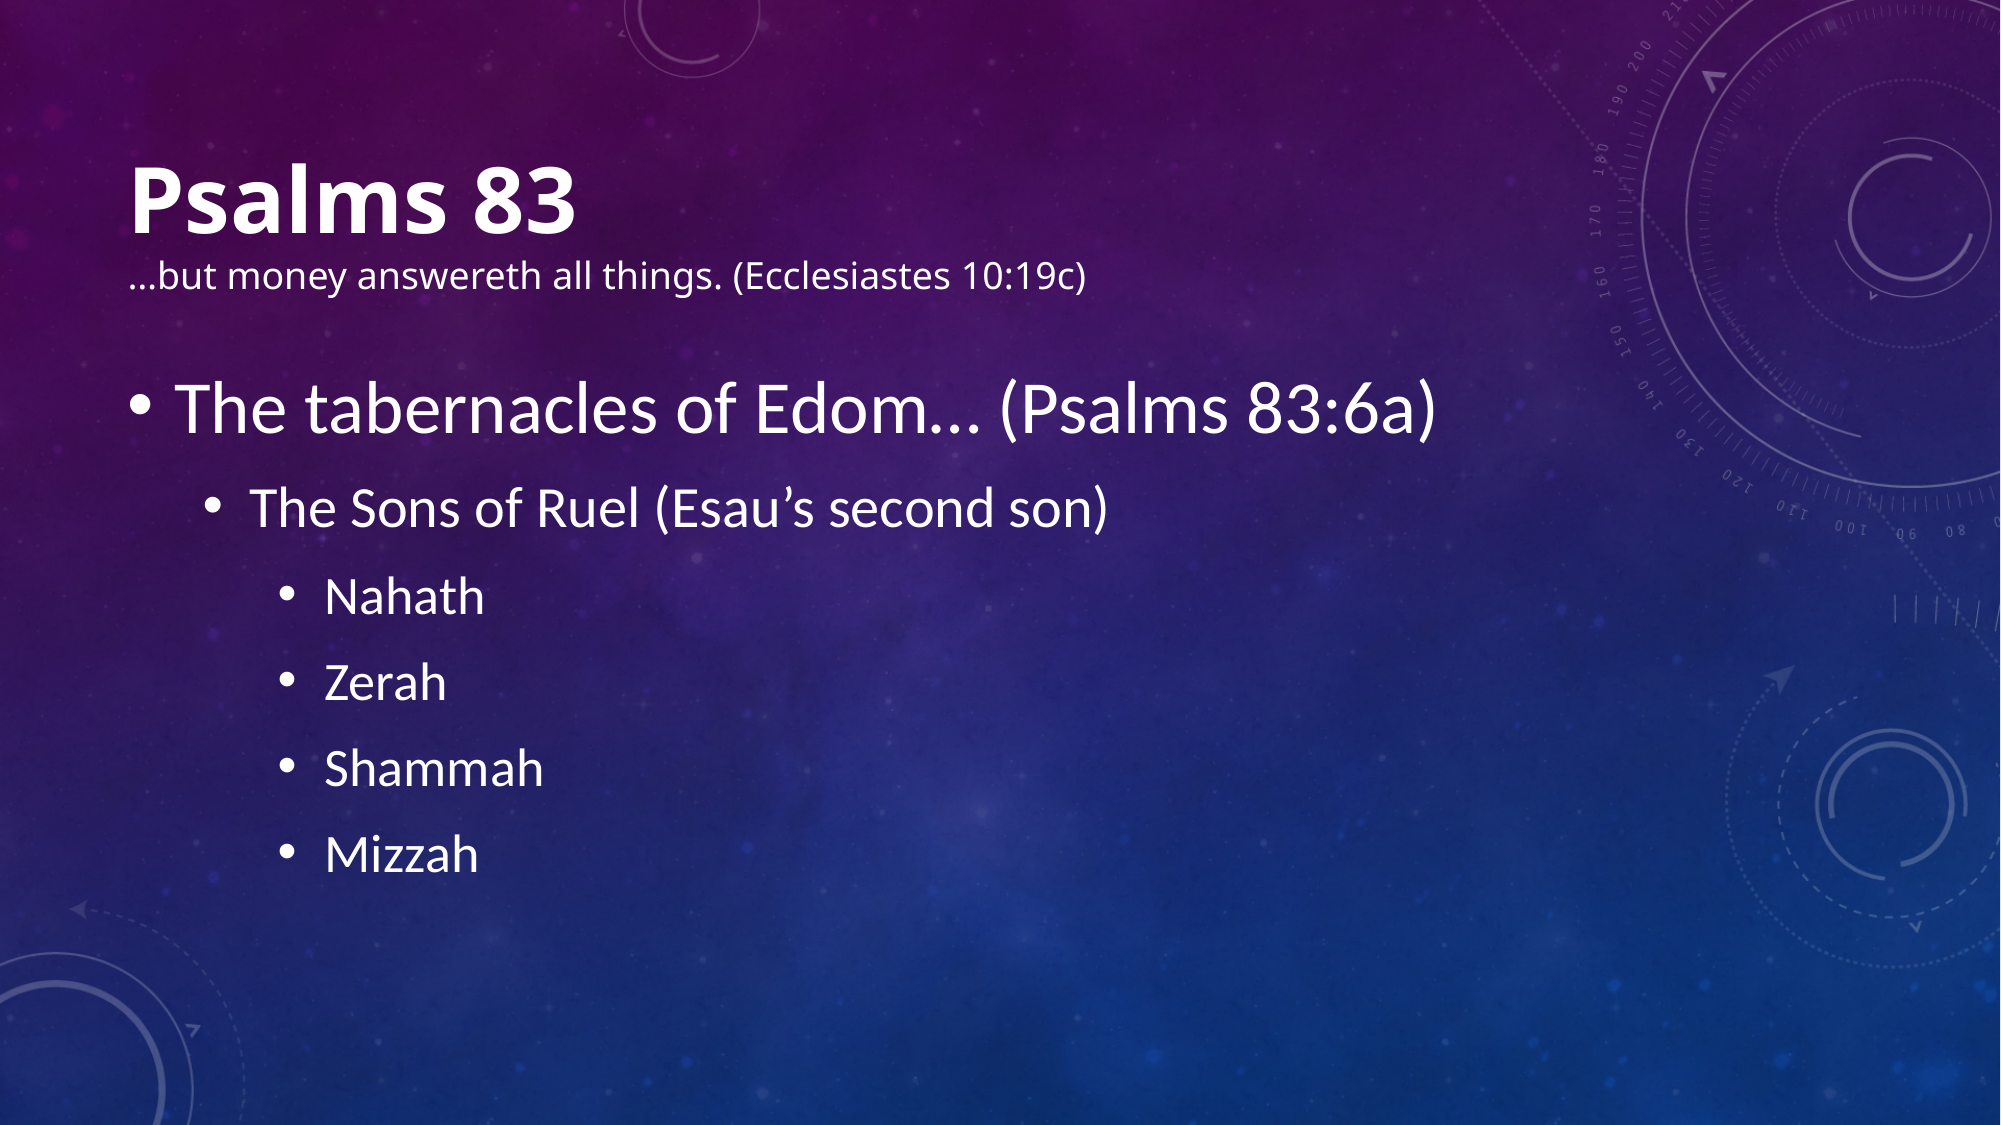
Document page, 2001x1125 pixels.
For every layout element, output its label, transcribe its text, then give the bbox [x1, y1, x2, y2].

picture [0, 0, 2001, 1125]
list The tabernacles of Edom… (Psalms 83:6a) The Sons of Ruel (Esau’s second son) Nahath Zerah Shammah Mizzah [112, 351, 1859, 950]
title Psalms 83 …but money answereth all things. (Ecclesiastes 10:19c) [112, 99, 1775, 339]
